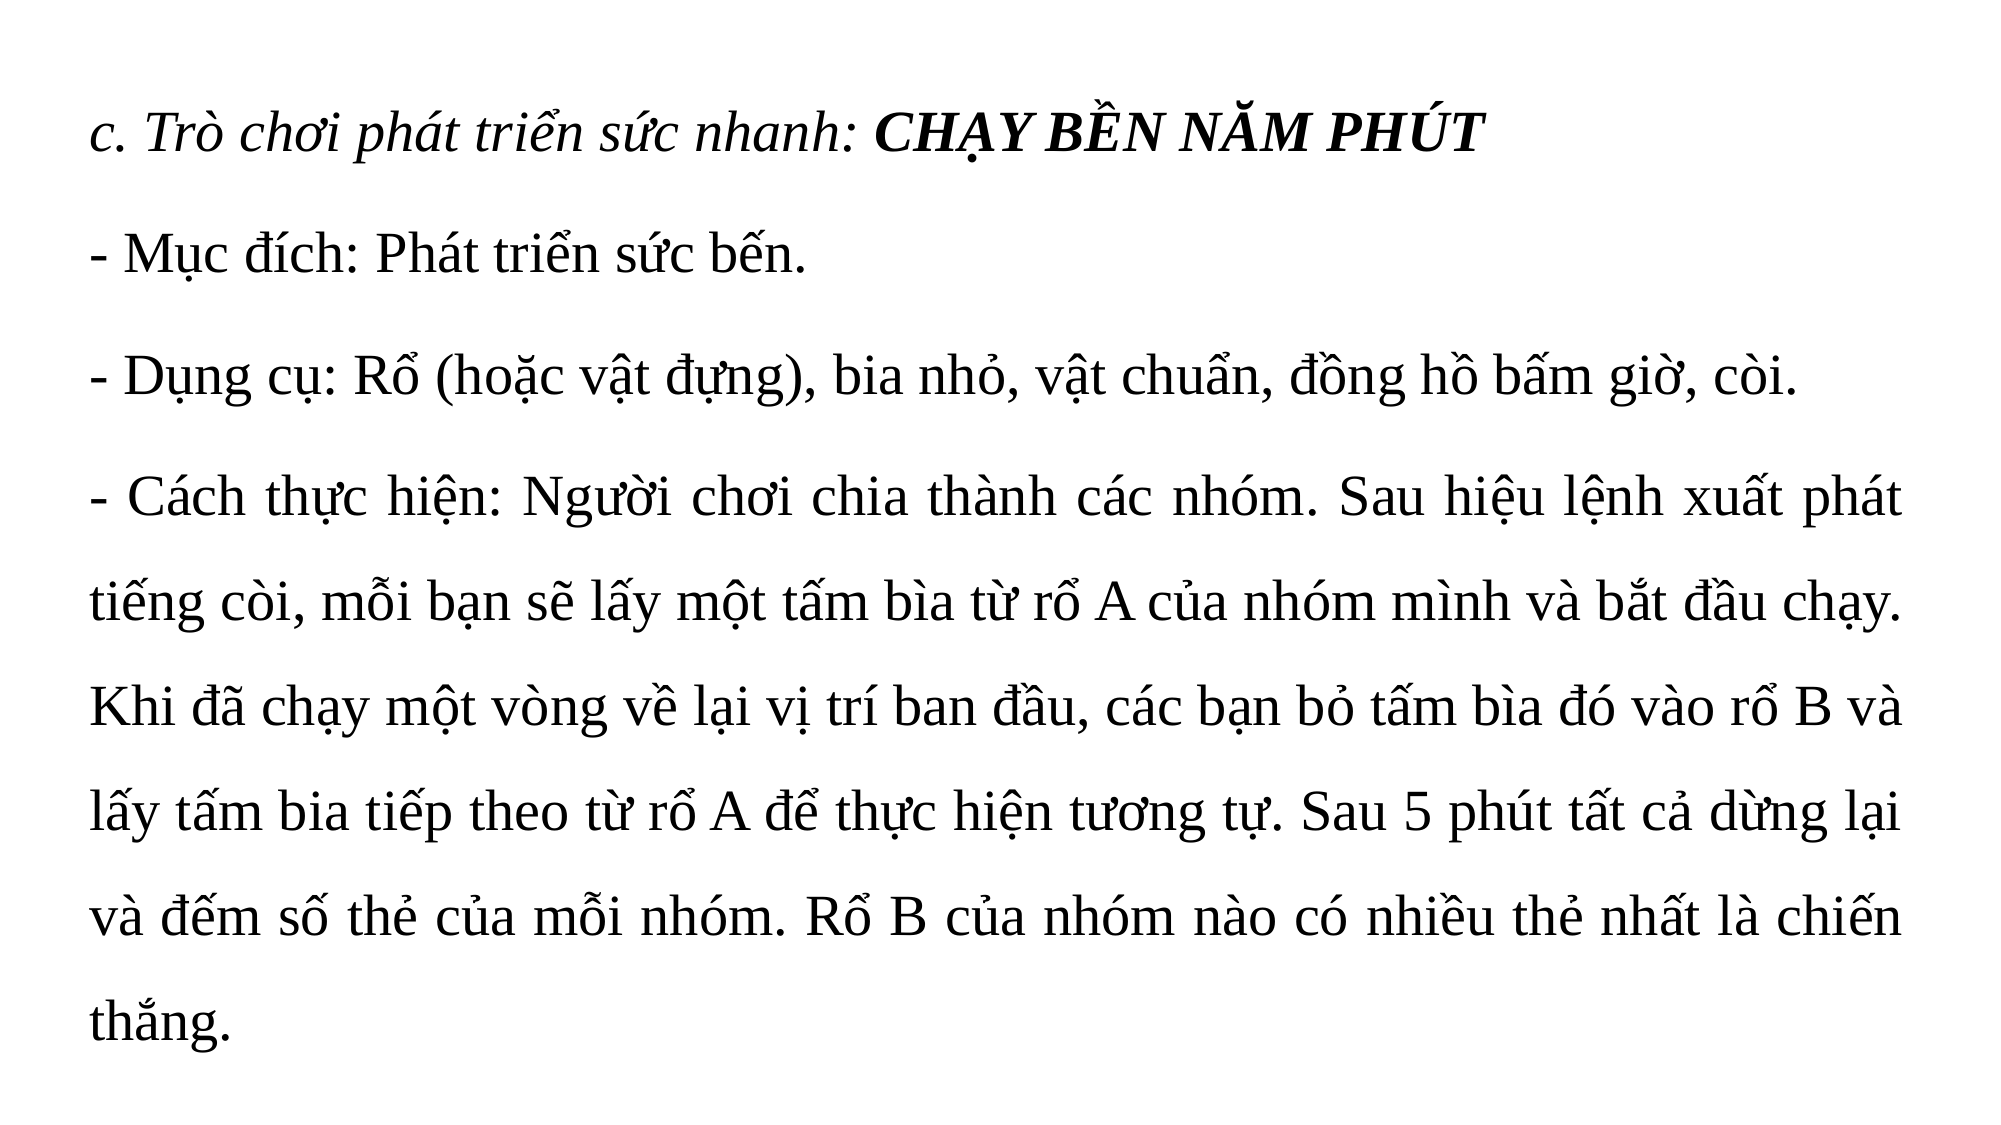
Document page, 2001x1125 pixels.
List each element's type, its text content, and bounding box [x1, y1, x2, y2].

text_box c. Trò chơi phát triển sức nhanh: CHẠY BỀN NĂM PHÚT - Mục đích: Phát triển sức bến. - Dụng cụ: Rổ (hoặc vật đựng), bia nhỏ, vật chuẩn, đồng hồ bấm giờ, còi. - Cách thực hiện: Người chơi chia thành các nhóm. Sau hiệu lệnh xuất phát tiếng còi, mỗi bạn sẽ lấy một tấm bìa từ rổ A của nhóm mình và bắt đầu chạy. Khi đã chạy một vòng về lại vị trí ban đầu, các bạn bỏ tấm bìa đó vào rổ B và lấy tấm bia tiếp theo từ rổ A để thực hiện tương tự. Sau 5 phút tất cả dừng lại và đếm số thẻ của mỗi nhóm. Rổ B của nhóm nào có nhiều thẻ nhất là chiến thắng. [74, 50, 1919, 1060]
